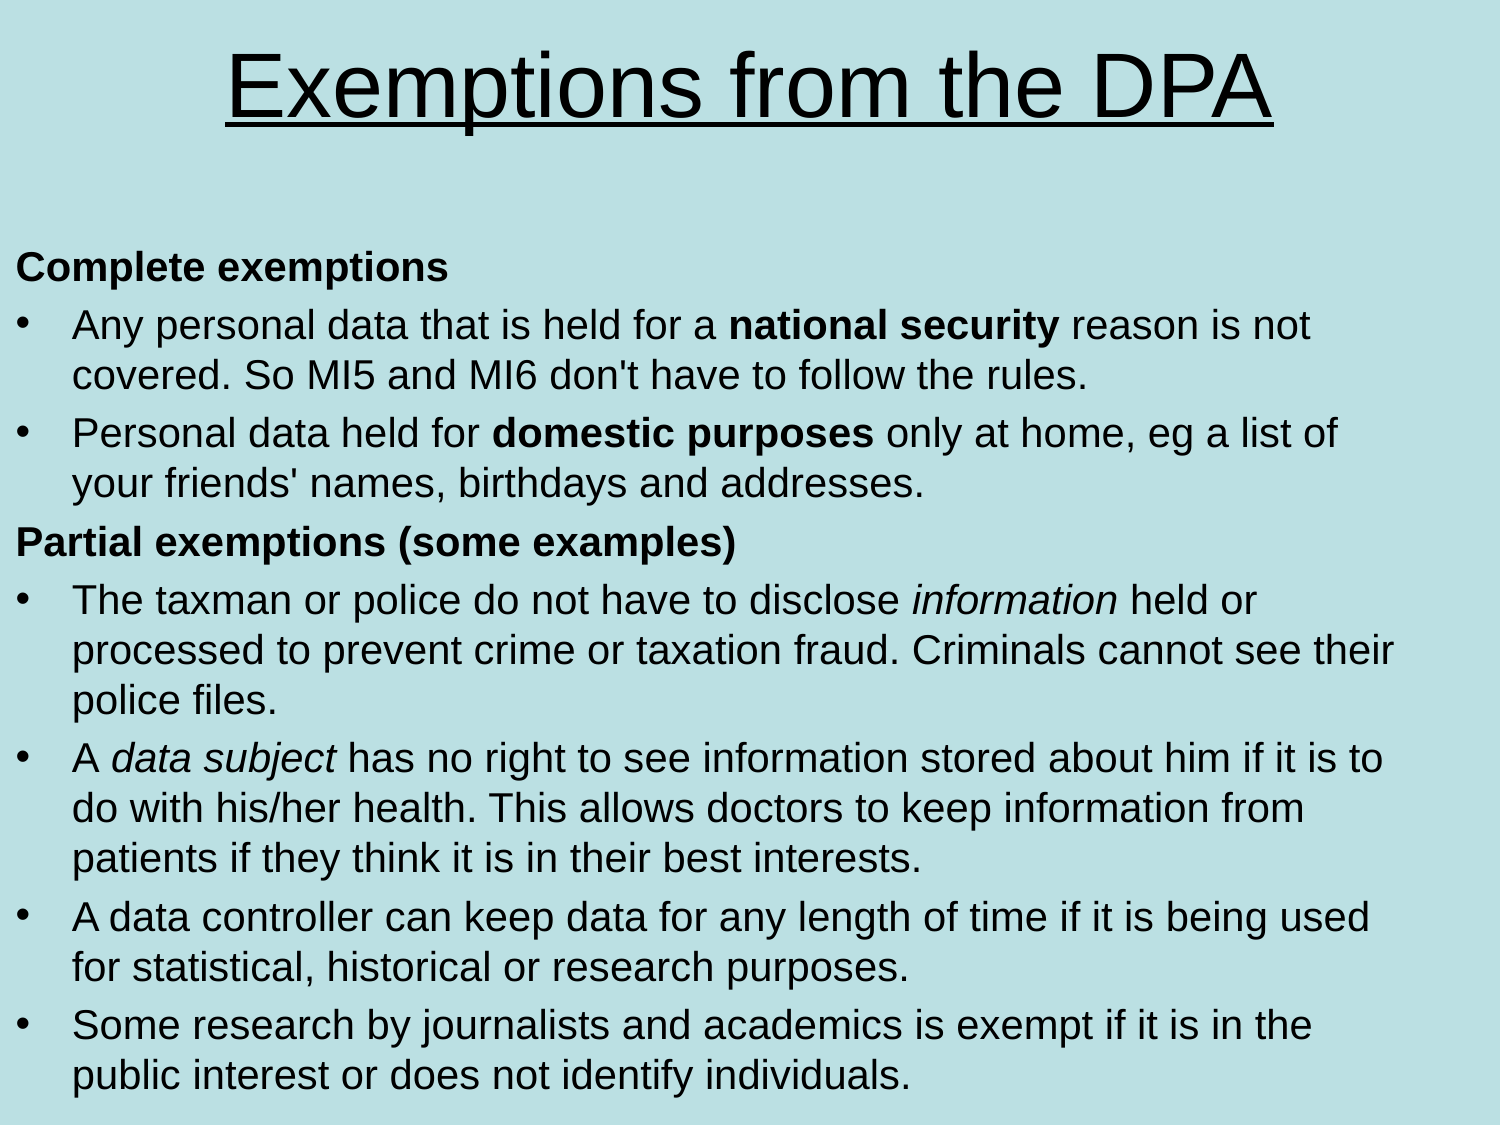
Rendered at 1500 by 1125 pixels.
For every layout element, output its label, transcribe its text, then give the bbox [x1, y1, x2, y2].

subtitle Complete exemptions Any personal data that is held for a national security reason is not covered. So MI5 and MI6 don't have to follow the rules. Personal data held for domestic purposes only at home, eg a list of your friends' names, birthdays and addresses. Partial exemptions (some examples) The taxman or police do not have to disclose information held or processed to prevent crime or taxation fraud. Criminals cannot see their police files. A data subject has no right to see information stored about him if it is to do with his/her health. This allows doctors to keep information from patients if they think it is in their best interests. A data controller can keep data for any length of time if it is being used for statistical, historical or research purposes. Some research by journalists and academics is exempt if it is in the public interest or does not identify individuals. [0, 231, 1419, 1012]
title Exemptions from the DPA [112, 0, 1388, 161]
